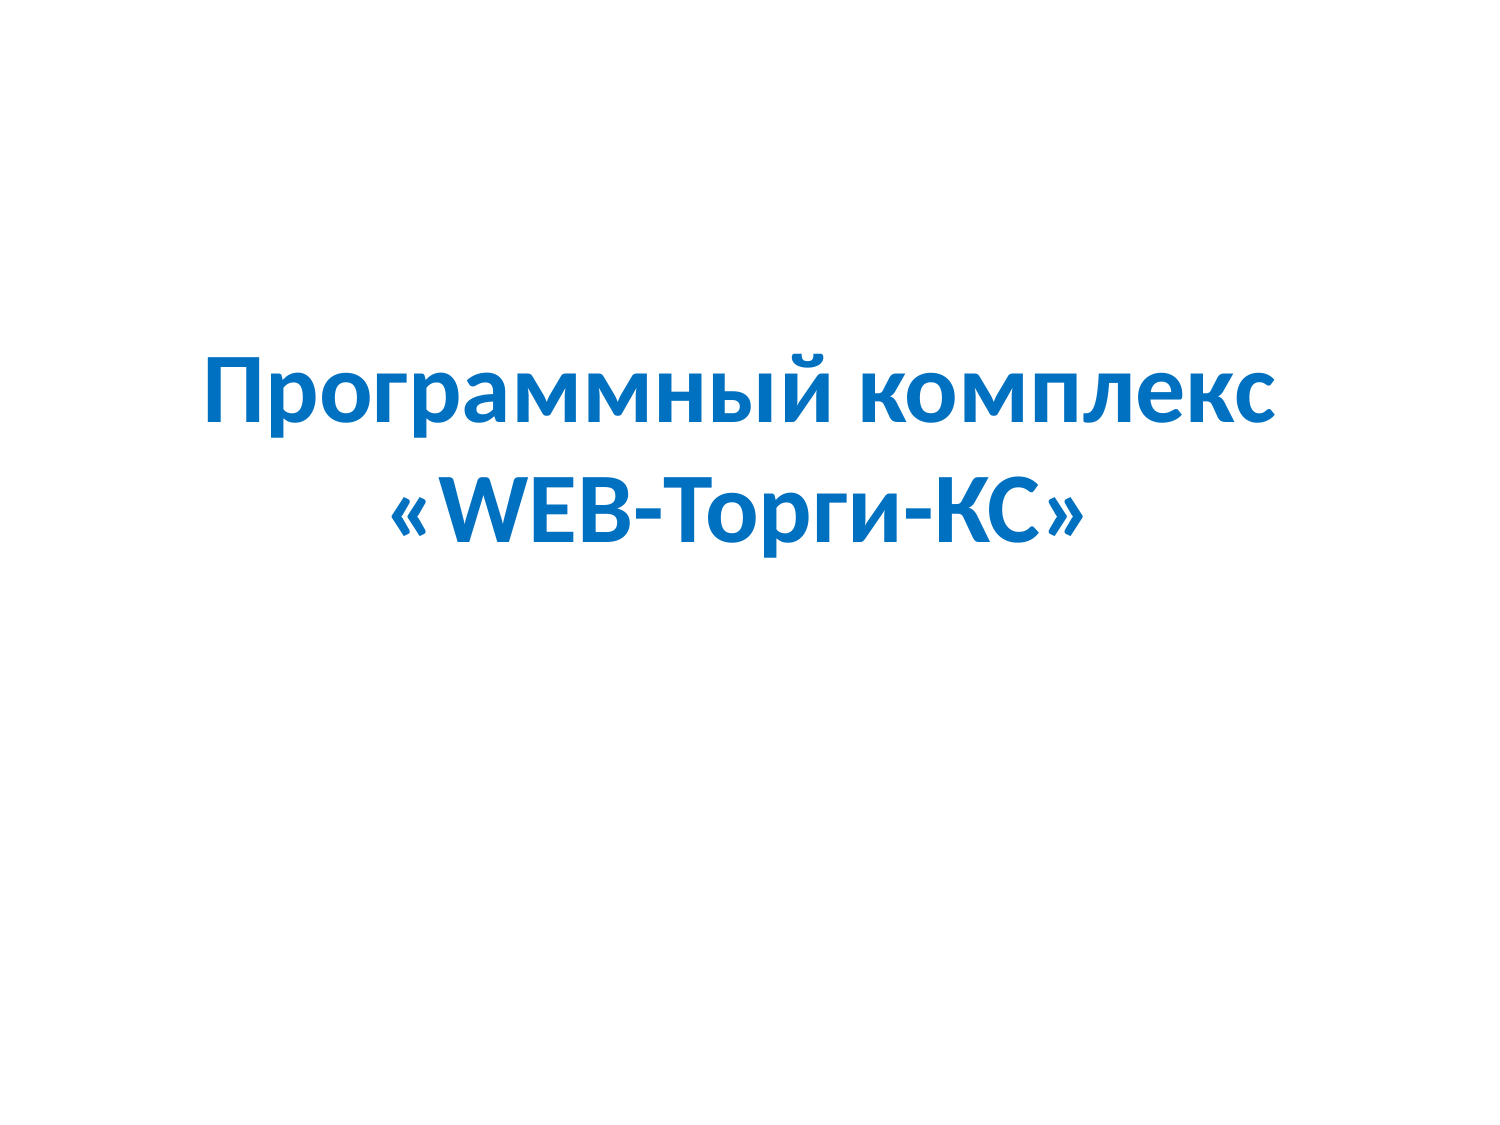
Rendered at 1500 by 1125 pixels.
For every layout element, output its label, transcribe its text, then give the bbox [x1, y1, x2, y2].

text_box Программный комплекс «WEB-Торги-КС» [42, 172, 1437, 712]
